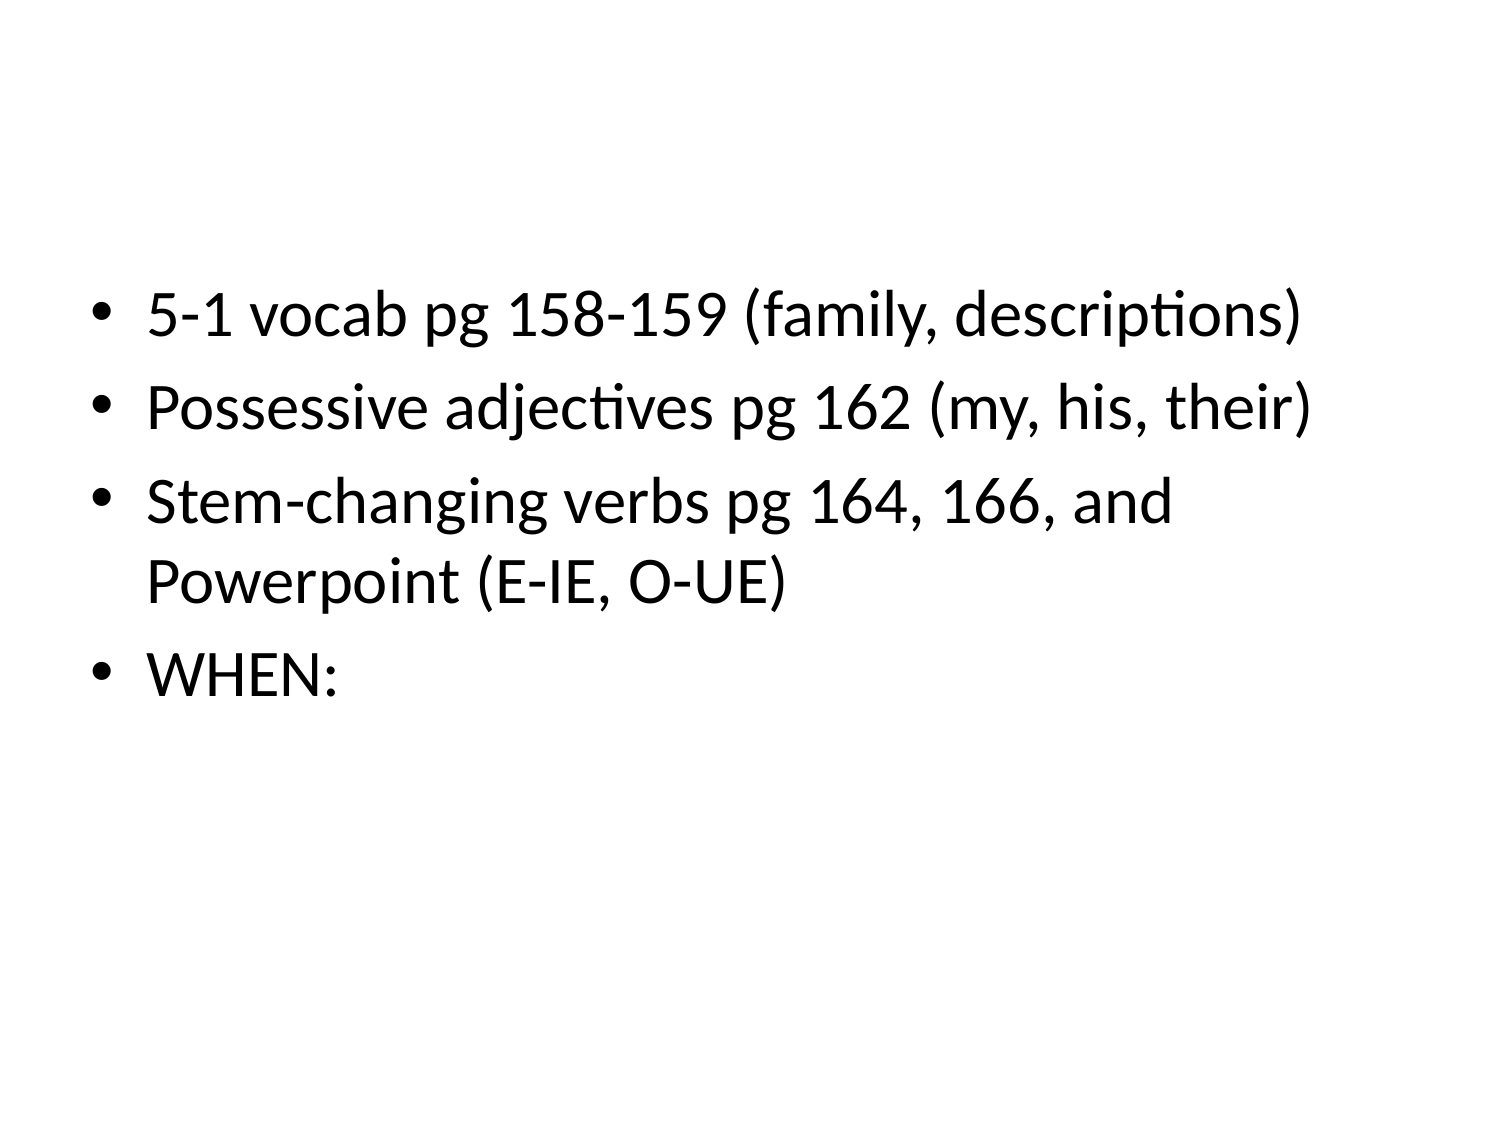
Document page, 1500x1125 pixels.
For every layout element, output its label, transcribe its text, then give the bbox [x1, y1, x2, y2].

list 5-1 vocab pg 158-159 (family, descriptions) Possessive adjectives pg 162 (my, his, their) Stem-changing verbs pg 164, 166, and Powerpoint (E-IE, O-UE) WHEN: [75, 262, 1425, 1005]
